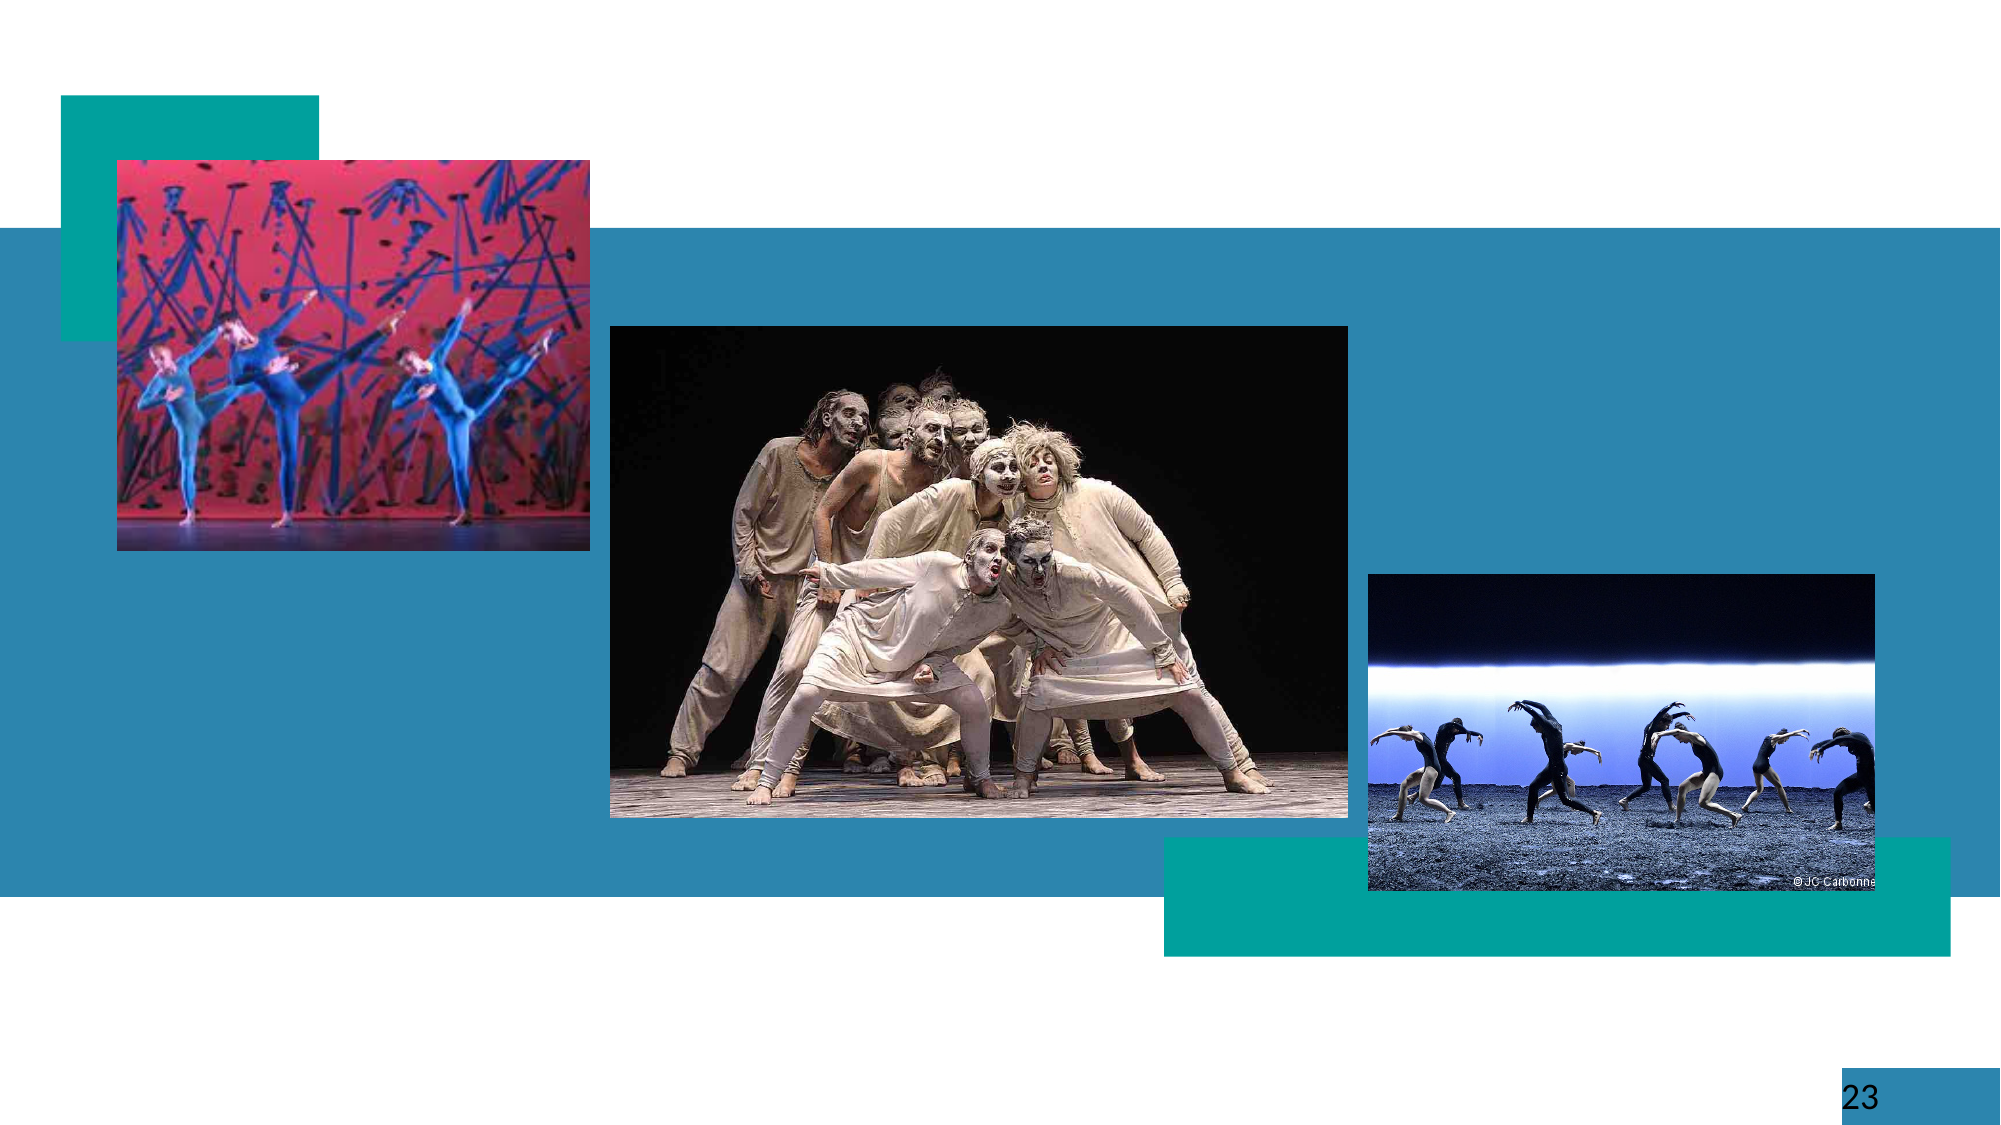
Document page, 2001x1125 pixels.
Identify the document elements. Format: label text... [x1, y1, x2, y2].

text_box 23 [1826, 1064, 2000, 1125]
picture [1368, 573, 1875, 891]
picture [116, 160, 590, 552]
picture [609, 326, 1349, 819]
